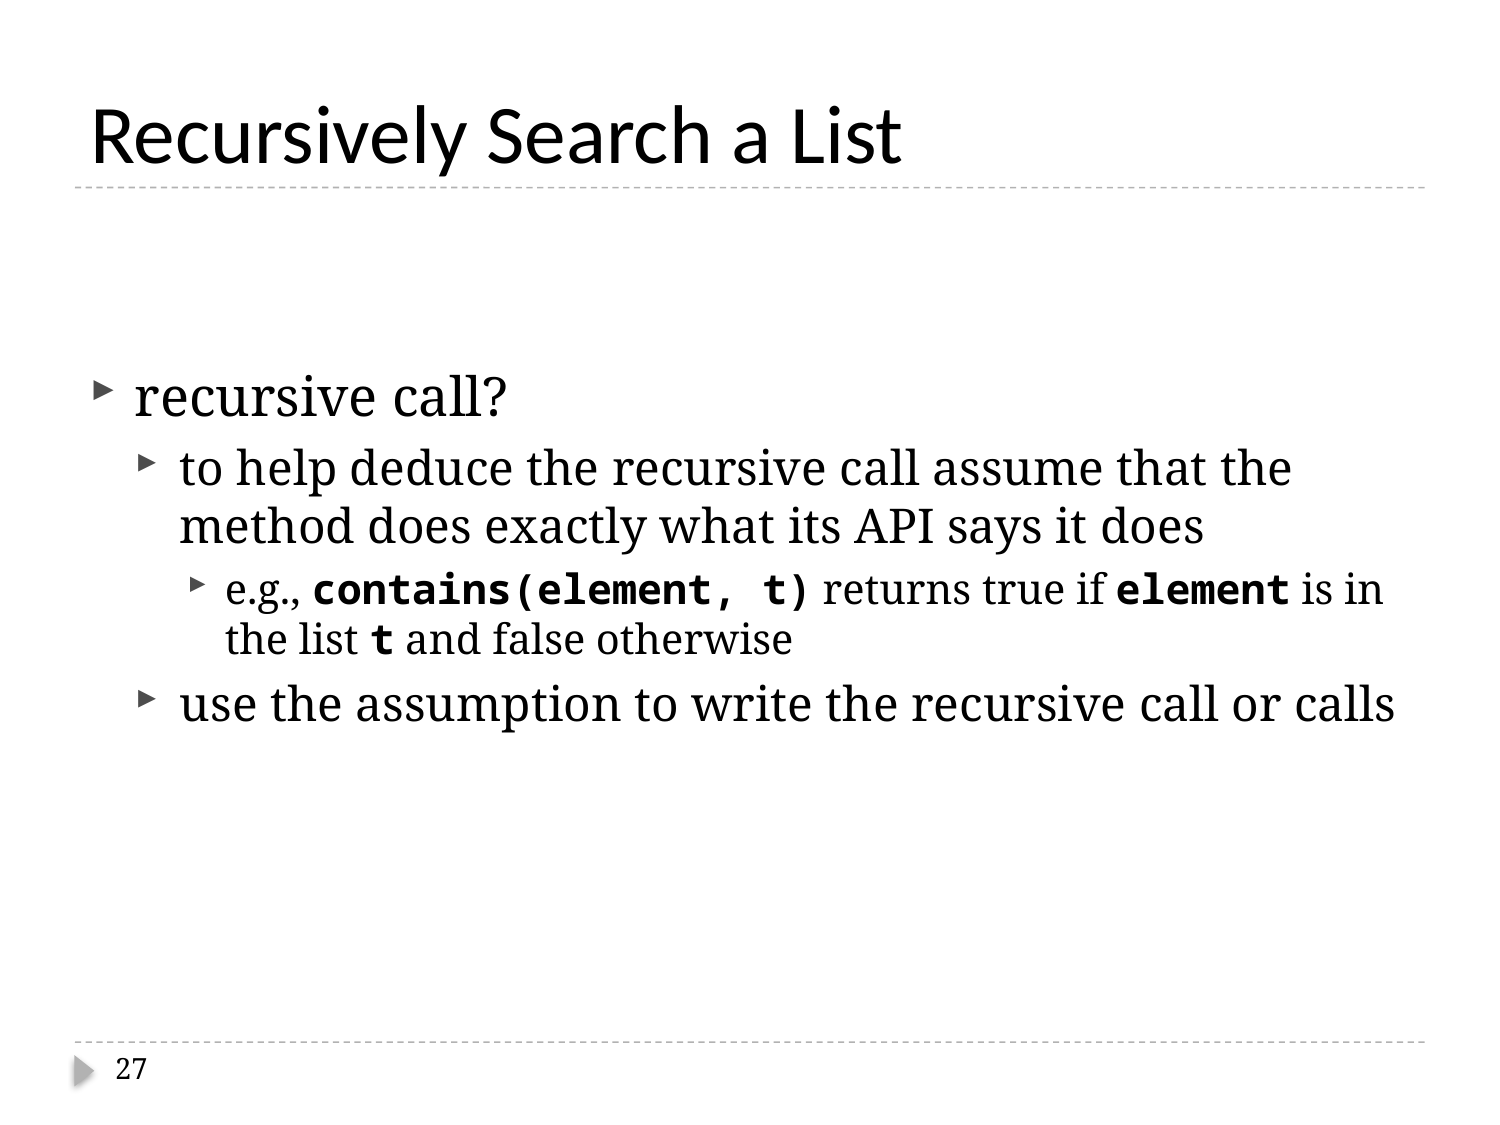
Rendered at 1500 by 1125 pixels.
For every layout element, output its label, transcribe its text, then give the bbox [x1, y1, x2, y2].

title Recursively Search a List [74, 24, 1426, 188]
slide_number 27 [100, 1042, 426, 1103]
list recursive call? to help deduce the recursive call assume that the method does exactly what its API says it does e.g., contains(element, t) returns true if element is in the list t and false otherwise use the assumption to write the recursive call or calls [74, 199, 1426, 1011]
